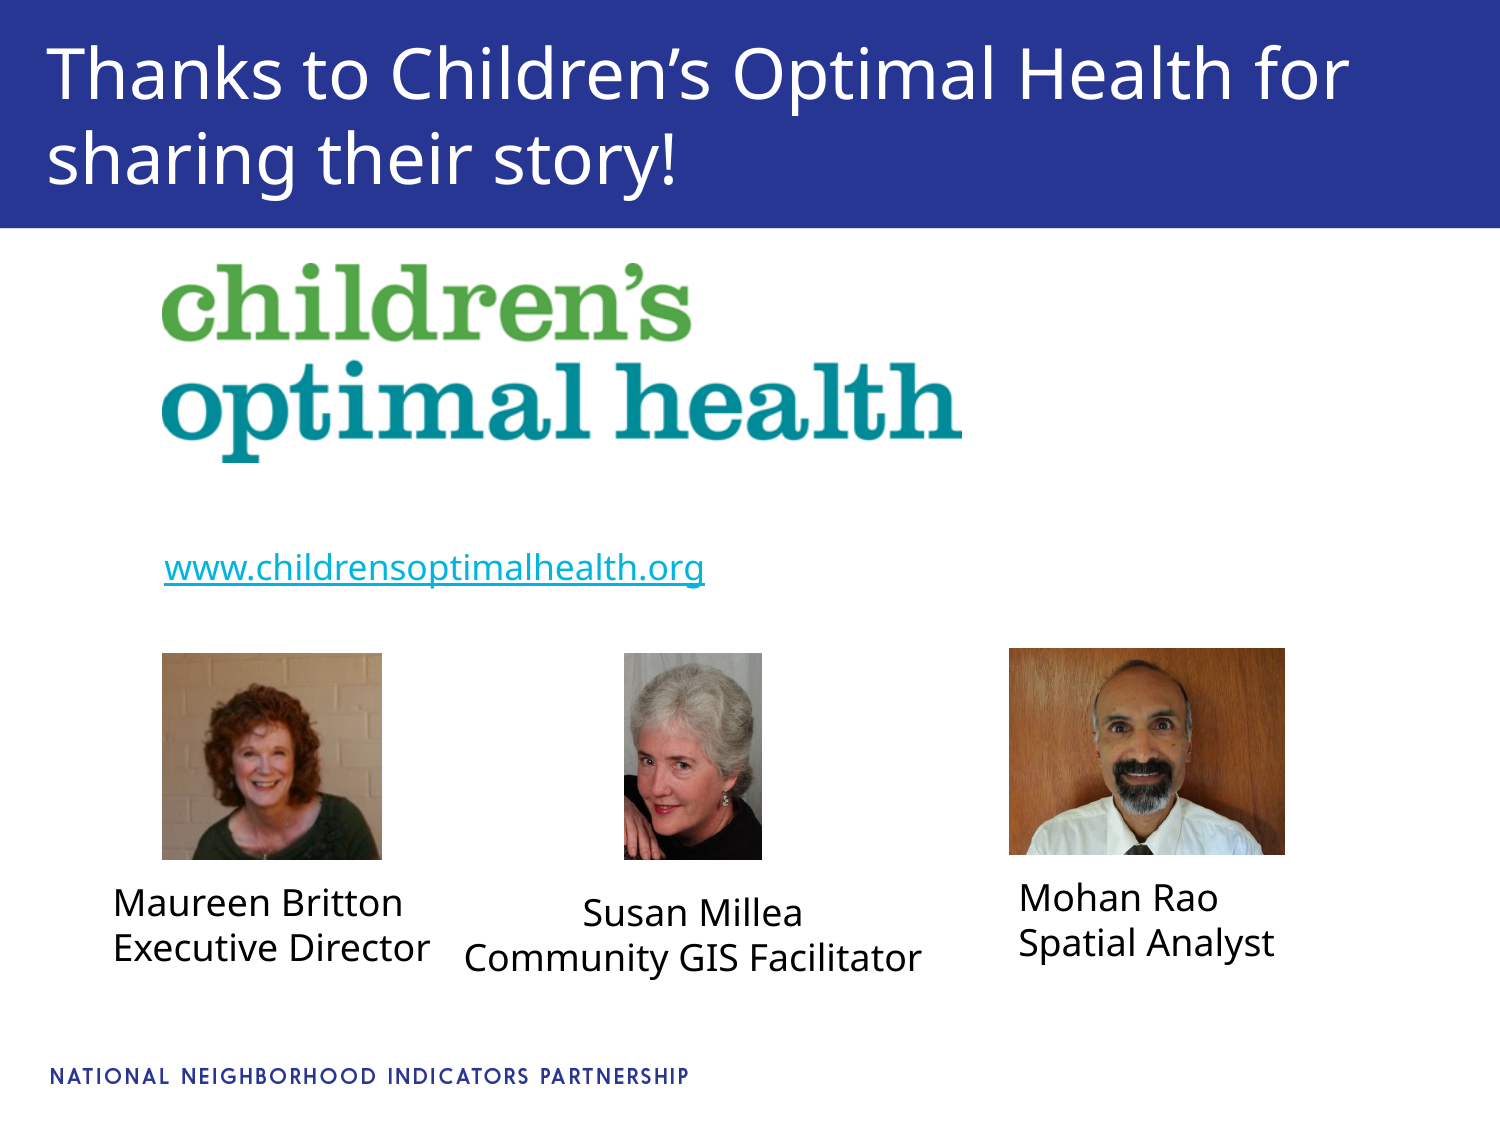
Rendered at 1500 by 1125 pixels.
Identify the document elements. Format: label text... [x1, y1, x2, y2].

text_box Maureen Britton Executive Director [97, 871, 446, 977]
text_box Mohan Rao Spatial Analyst [1003, 866, 1291, 971]
title Thanks to Children’s Optimal Health for sharing their story! [31, 21, 1471, 198]
text_box Susan Millea Community GIS Facilitator [448, 881, 938, 986]
text_box www.childrensoptimalhealth.org [149, 495, 1458, 644]
picture [0, 0, 1500, 1125]
